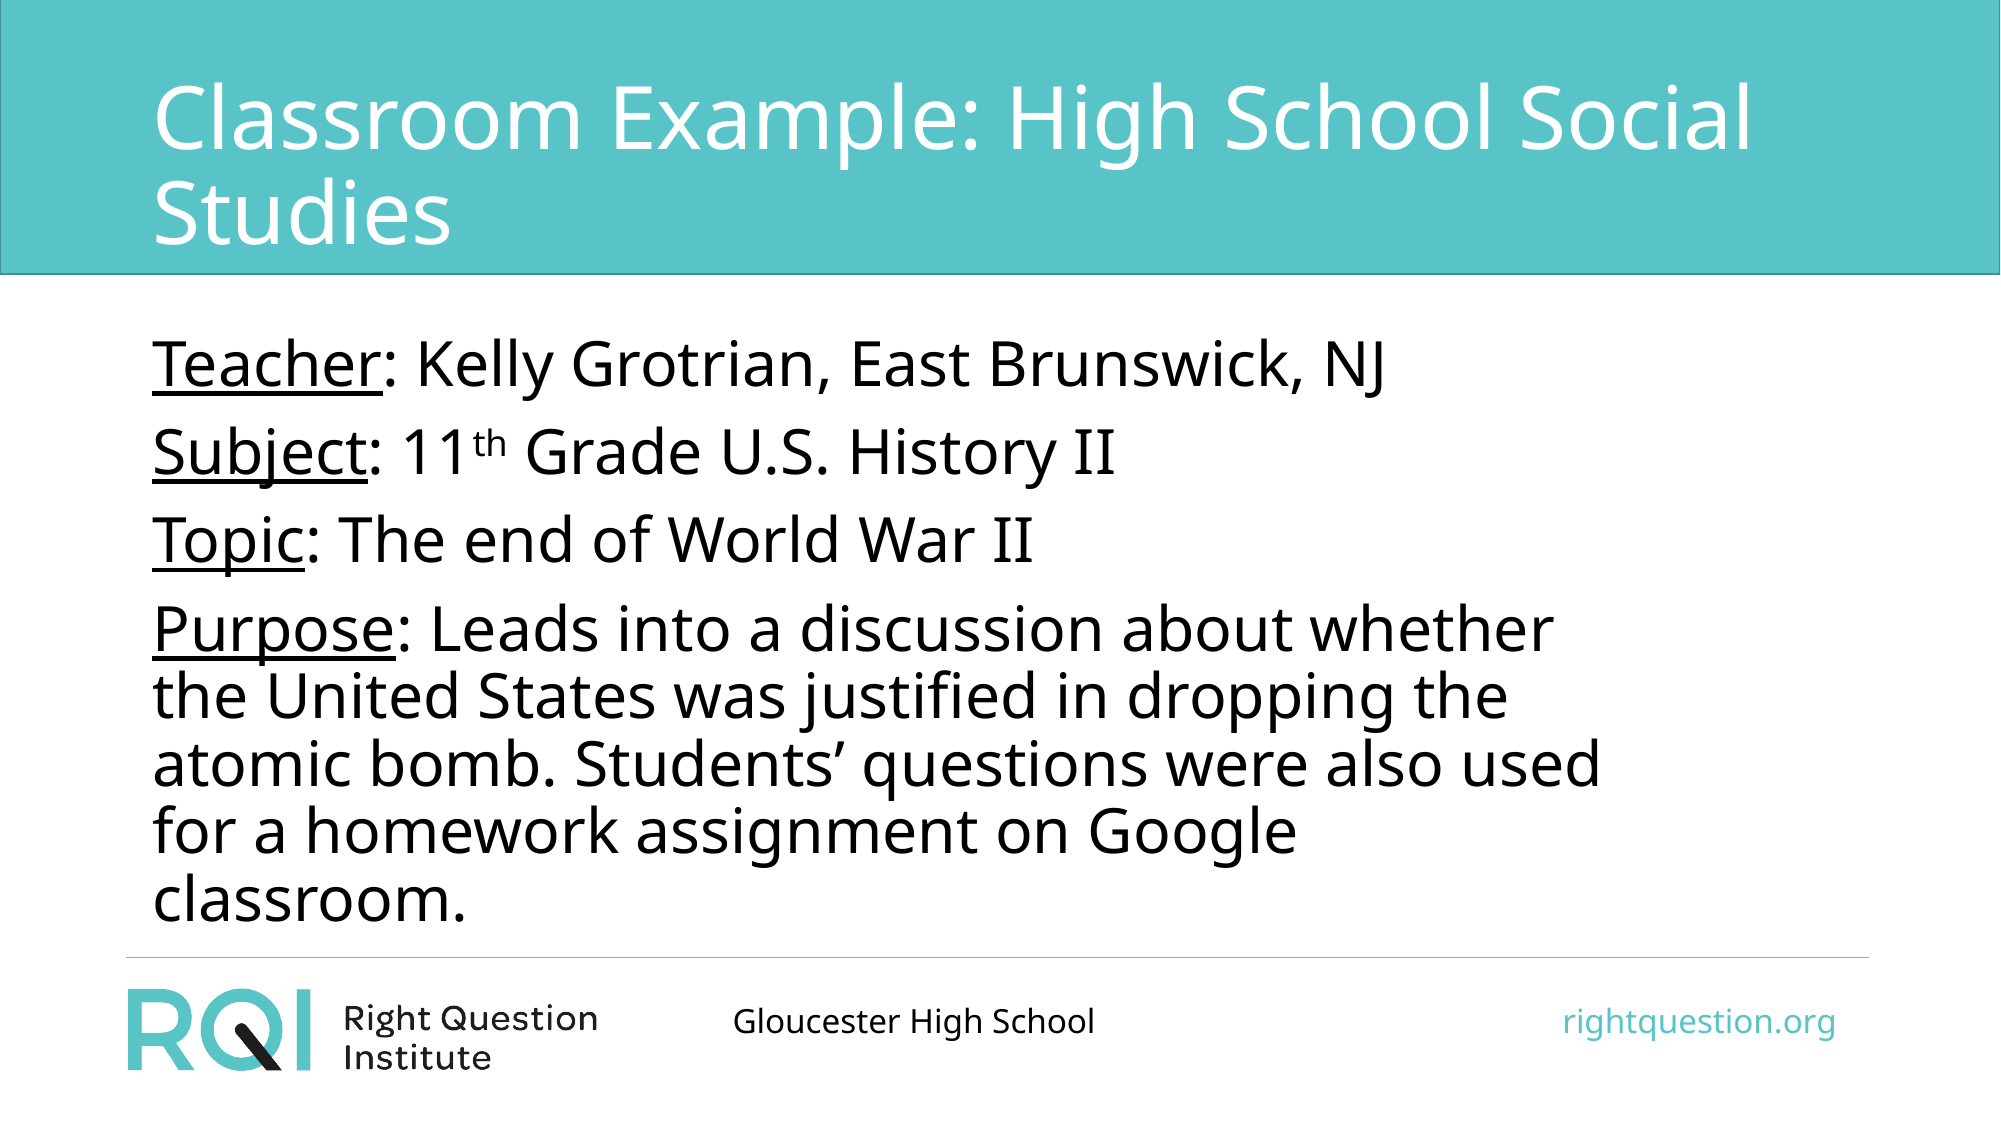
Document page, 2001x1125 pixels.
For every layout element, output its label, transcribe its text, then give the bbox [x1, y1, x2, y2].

picture [126, 987, 598, 1072]
title Classroom Example: High School Social Studies [137, 59, 1988, 278]
list Teacher: Kelly Grotrian, East Brunswick, NJ Subject: 11th Grade U.S. History II Topic: The end of World War II Purpose: Leads into a discussion about whether the United States was justified in dropping the atomic bomb. Students’ questions were also used for a homework assignment on Google classroom. [137, 324, 1629, 1005]
